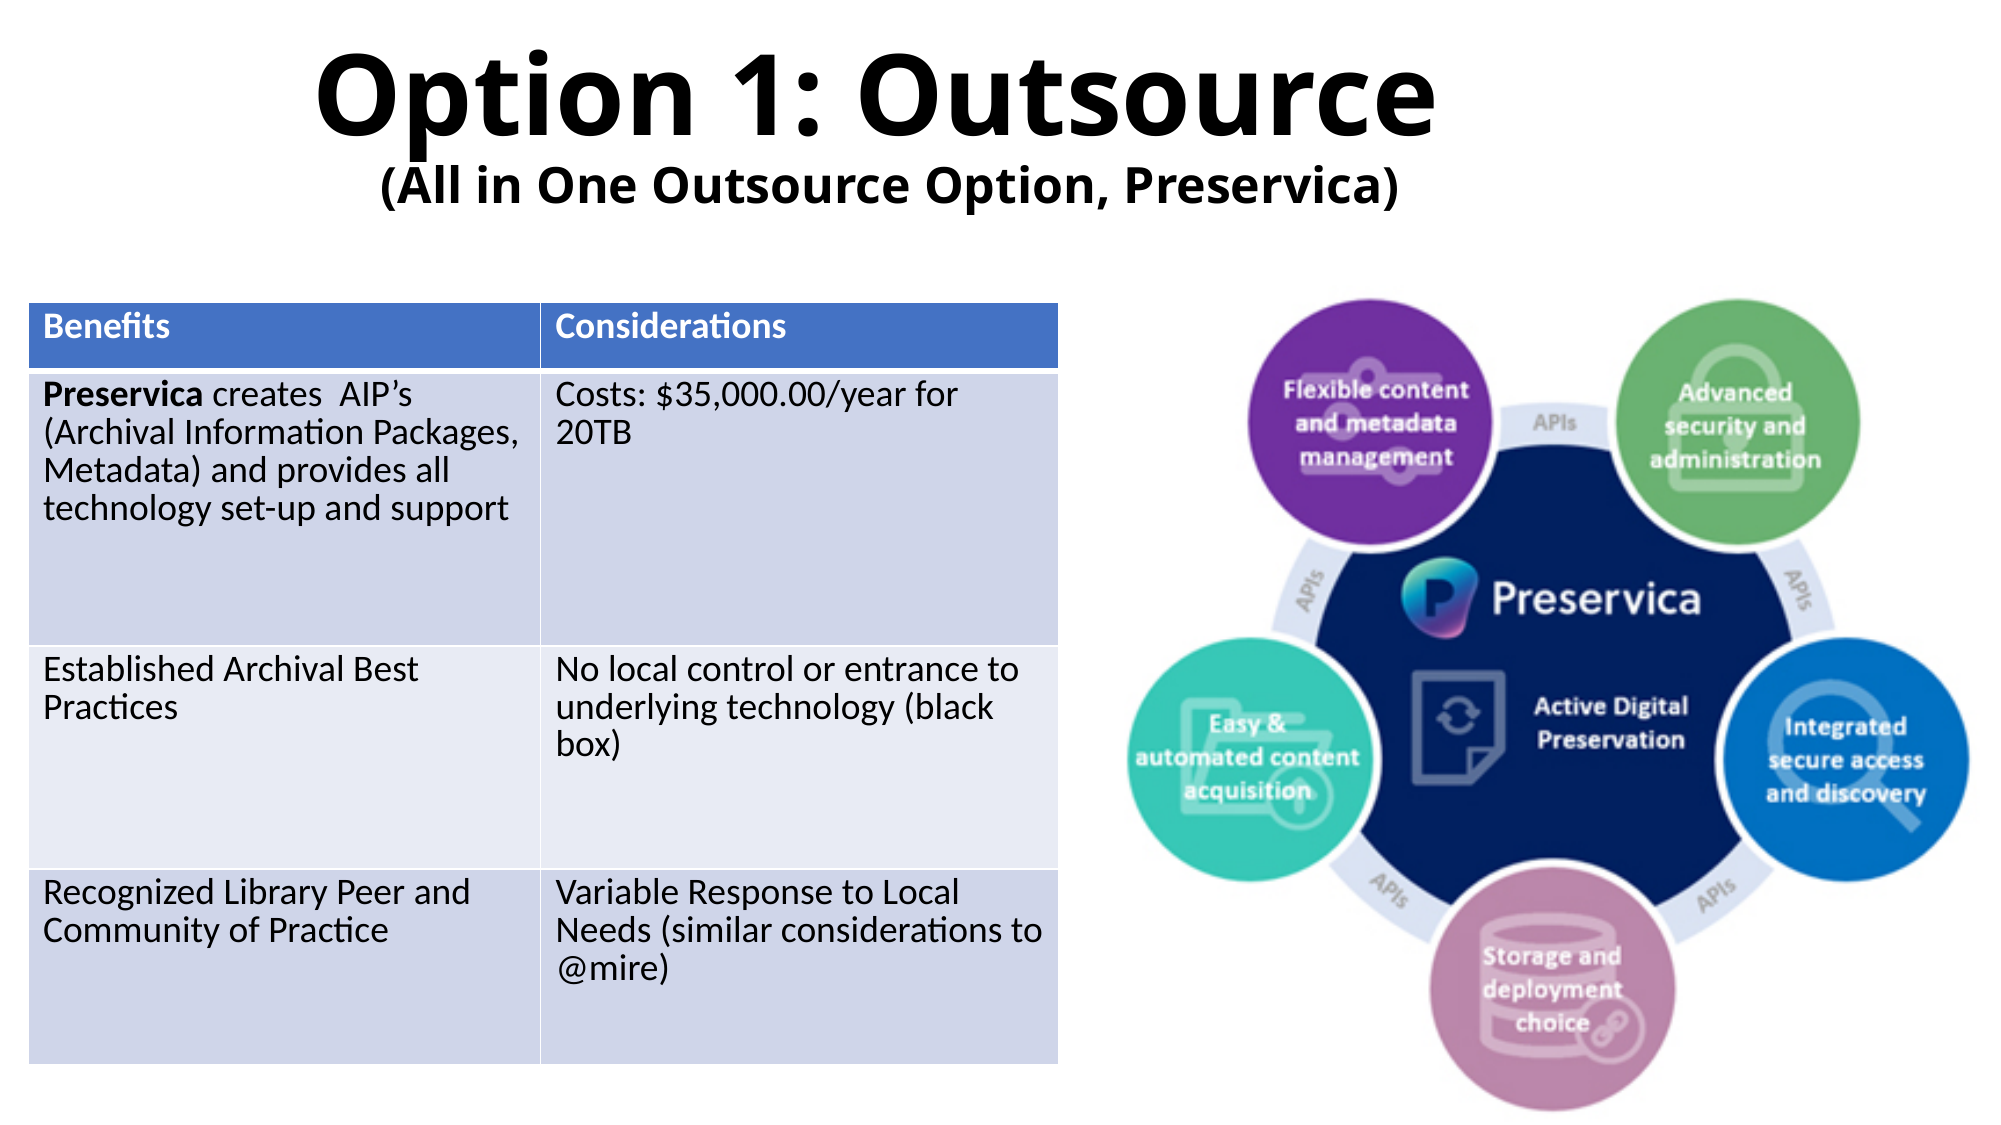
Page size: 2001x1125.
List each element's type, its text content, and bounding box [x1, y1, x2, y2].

table_cell No local control or entrance to underlying technology (black box) [541, 647, 1058, 868]
title Option 1: Outsource (All in One Outsource Option, Preservica) [28, 17, 1754, 235]
table_cell Variable Response to Local Needs (similar considerations to @mire) [541, 870, 1058, 1064]
picture [1107, 285, 2000, 1125]
table_cell Costs: $35,000.00/year for 20TB [541, 374, 1058, 645]
table_header Benefits [29, 303, 540, 368]
table_cell Established Archival Best Practices [29, 647, 540, 868]
table_cell Recognized Library Peer and Community of Practice [29, 870, 540, 1064]
table_header Considerations [541, 303, 1058, 368]
table_cell Preservica creates AIP’s (Archival Information Packages, Metadata) and provides all technology set-up and support [29, 374, 540, 645]
